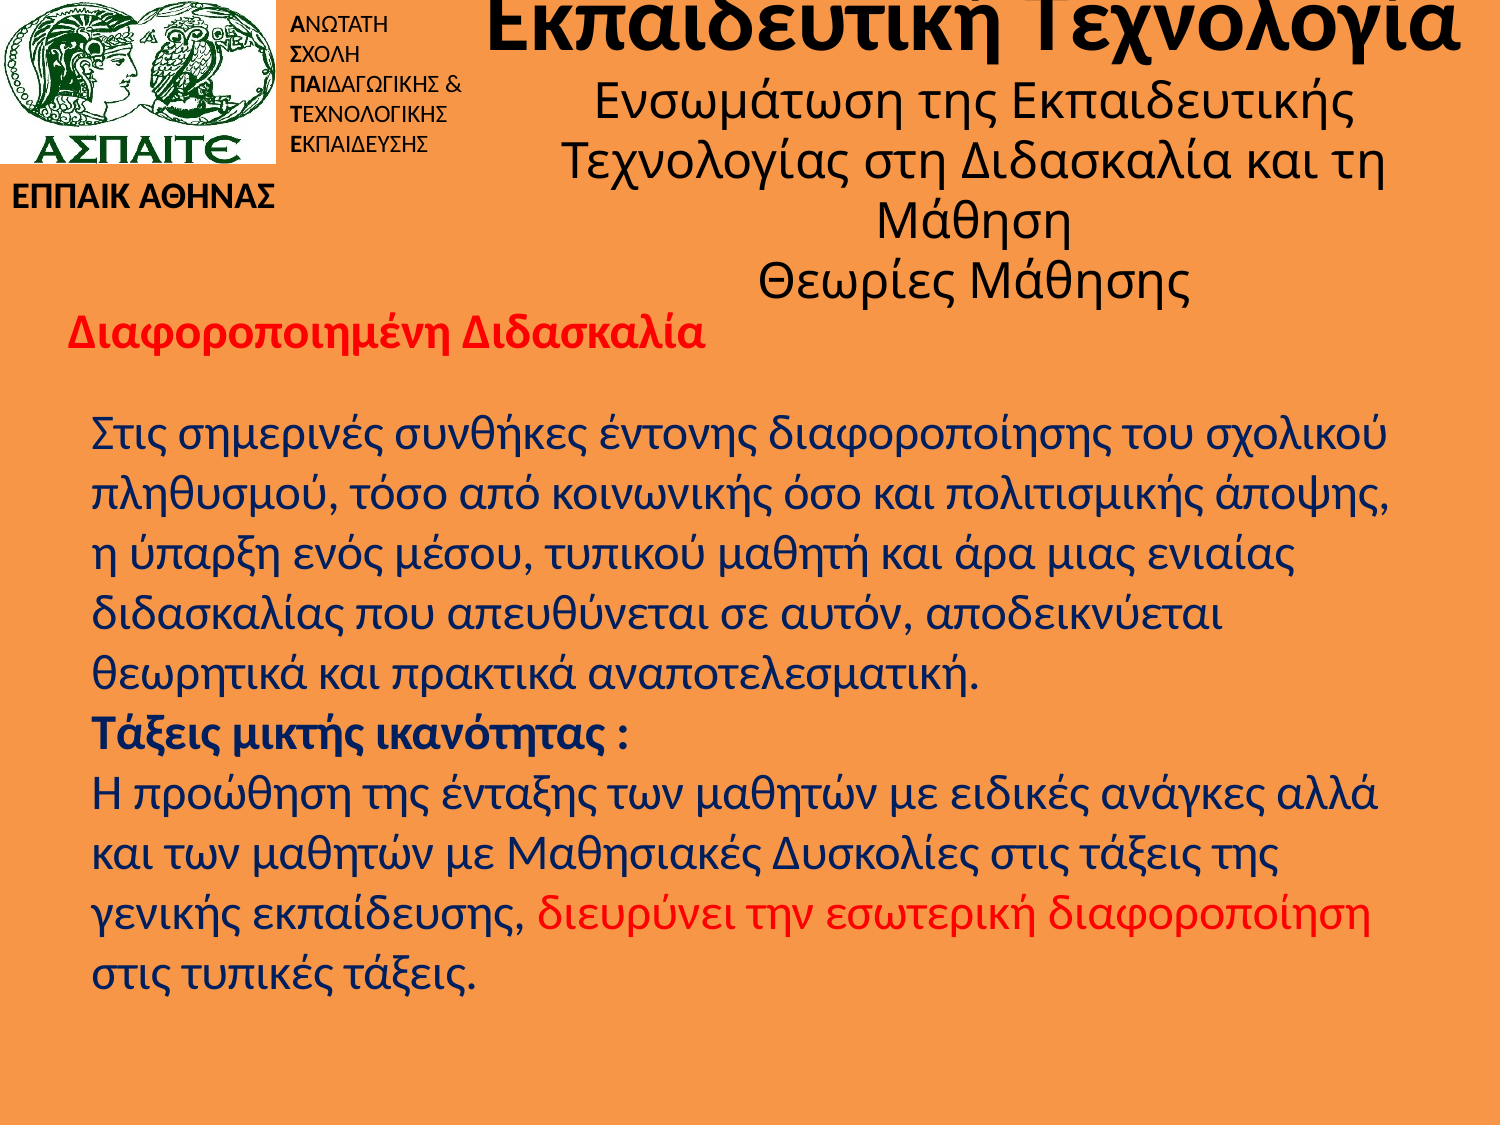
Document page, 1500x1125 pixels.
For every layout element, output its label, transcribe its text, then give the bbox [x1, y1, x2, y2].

picture [0, 0, 276, 164]
text_box ΕΠΠΑΙΚ ΑΘΗΝΑΣ [0, 163, 291, 223]
text_box Διαφοροποιημένη Διδασκαλία [53, 290, 1459, 366]
text_box Στις σημερινές συνθήκες έντονης διαφοροποίησης του σχολικού πληθυσμού, τόσο από κοινωνικής όσο και πολιτισμικής άποψης, η ύπαρξη ενός μέσου, τυπικού μαθητή και άρα μιας ενιαίας διδασκαλίας που απευθύνεται σε αυτόν, αποδεικνύεται θεωρητικά και πρακτικά αναποτελεσματική. Τάξεις μικτής ικανότητας : Η προώθηση της ένταξης των μαθητών με ειδικές ανάγκες αλλά και των μαθητών με Μαθησιακές Δυσκολίες στις τάξεις της γενικής εκπαίδευσης, διευρύνει την εσωτερική διαφοροποίηση στις τυπικές τάξεις. [76, 391, 1436, 1007]
text_box ΑΝΩΤΑΤΗ ΣΧΟΛΗ ΠΑΙΔΑΓΩΓΙΚΗΣ & ΤΕΧΝΟΛΟΓΙΚΗΣ ΕΚΠΑΙΔΕΥΣΗΣ [276, 0, 491, 165]
title Εκπαιδευτική Τεχνολογία Ενσωμάτωση της Εκπαιδευτικής Τεχνολογίας στη Διδασκαλία και τη Μάθηση Θεωρίες Μάθησης [466, 0, 1483, 268]
